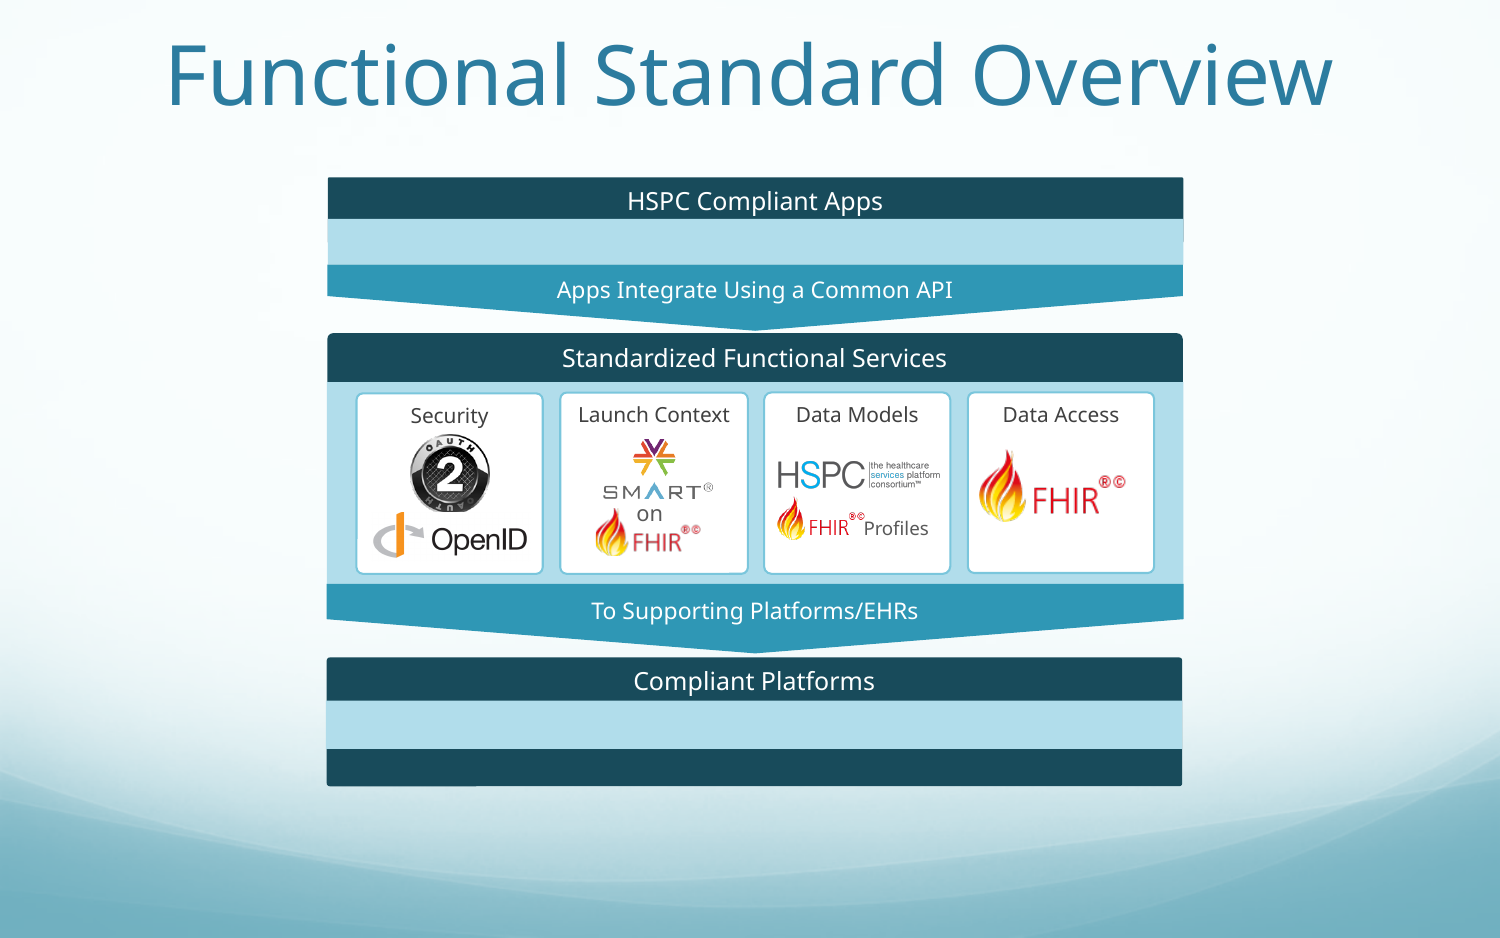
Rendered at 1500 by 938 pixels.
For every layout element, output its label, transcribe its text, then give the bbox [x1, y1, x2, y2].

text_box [763, 391, 953, 575]
text_box Standardized Functional Services [324, 330, 1186, 582]
text_box HSPC Compliant Apps [325, 174, 1186, 244]
text_box Compliant Platforms [324, 654, 1185, 789]
text_box [324, 698, 1184, 751]
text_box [559, 392, 749, 575]
text_box Apps Integrate Using a Common API [324, 261, 1186, 334]
text_box To Supporting Platforms/EHRs [324, 581, 1187, 656]
text_box [326, 217, 1185, 262]
text_box Functional Standard Overview [90, 14, 1410, 198]
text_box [967, 391, 1155, 574]
picture [776, 496, 878, 540]
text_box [355, 392, 544, 575]
text_box [325, 380, 1185, 581]
